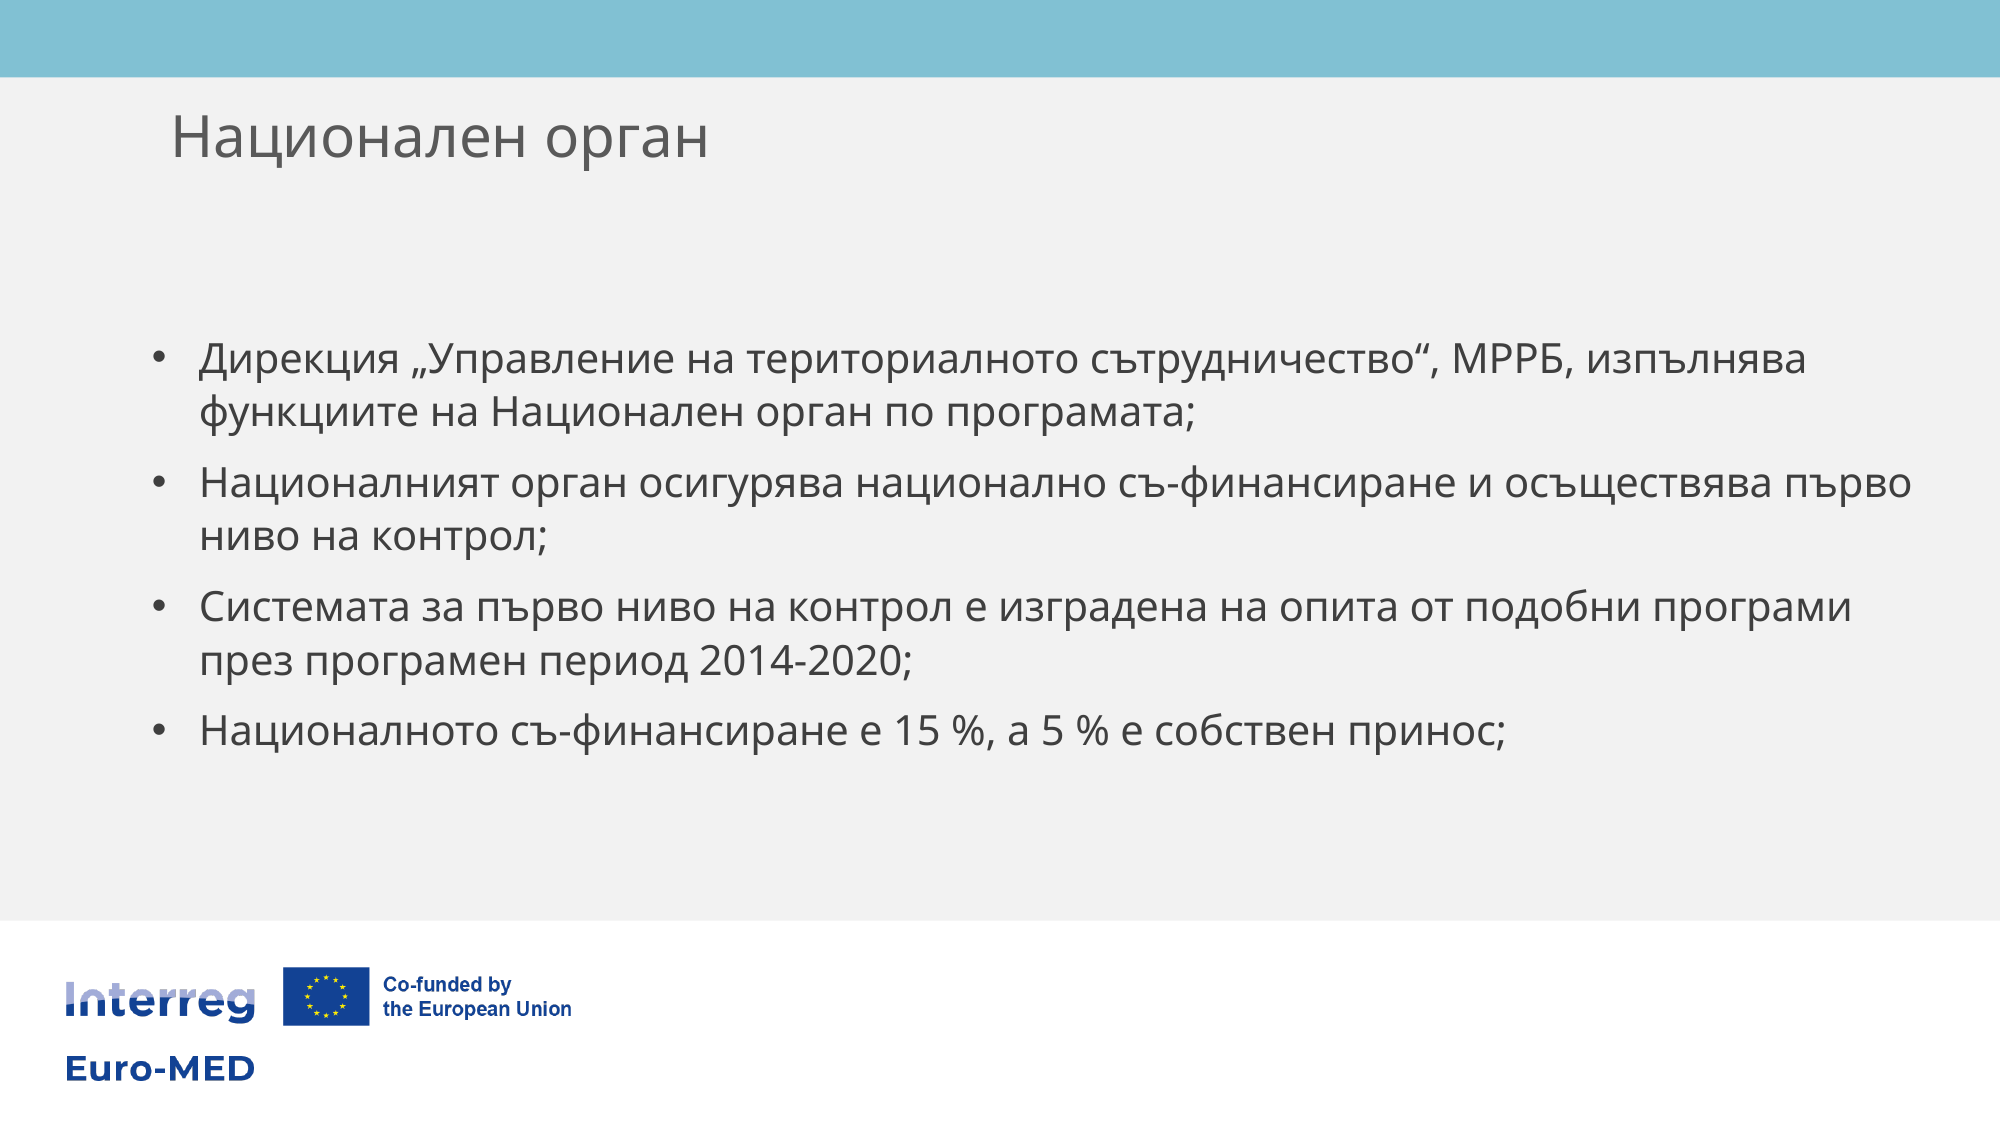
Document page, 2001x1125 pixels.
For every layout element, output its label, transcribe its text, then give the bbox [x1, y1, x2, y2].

text_box Национален орган [155, 99, 1485, 178]
picture [66, 965, 571, 1081]
text_box Дирекция „Управление на териториалното сътрудничество“, МРРБ, изпълнява функциите на Национален орган по програмата; Националният орган осигурява национално съ-финансиране и осъществява първо ниво на контрол; Системата за първо ниво на контрол е изградена на опита от подобни програми през програмен период 2014-2020; Националното съ-финансиране е 15 %, а 5 % е собствен принос; [137, 320, 1930, 762]
